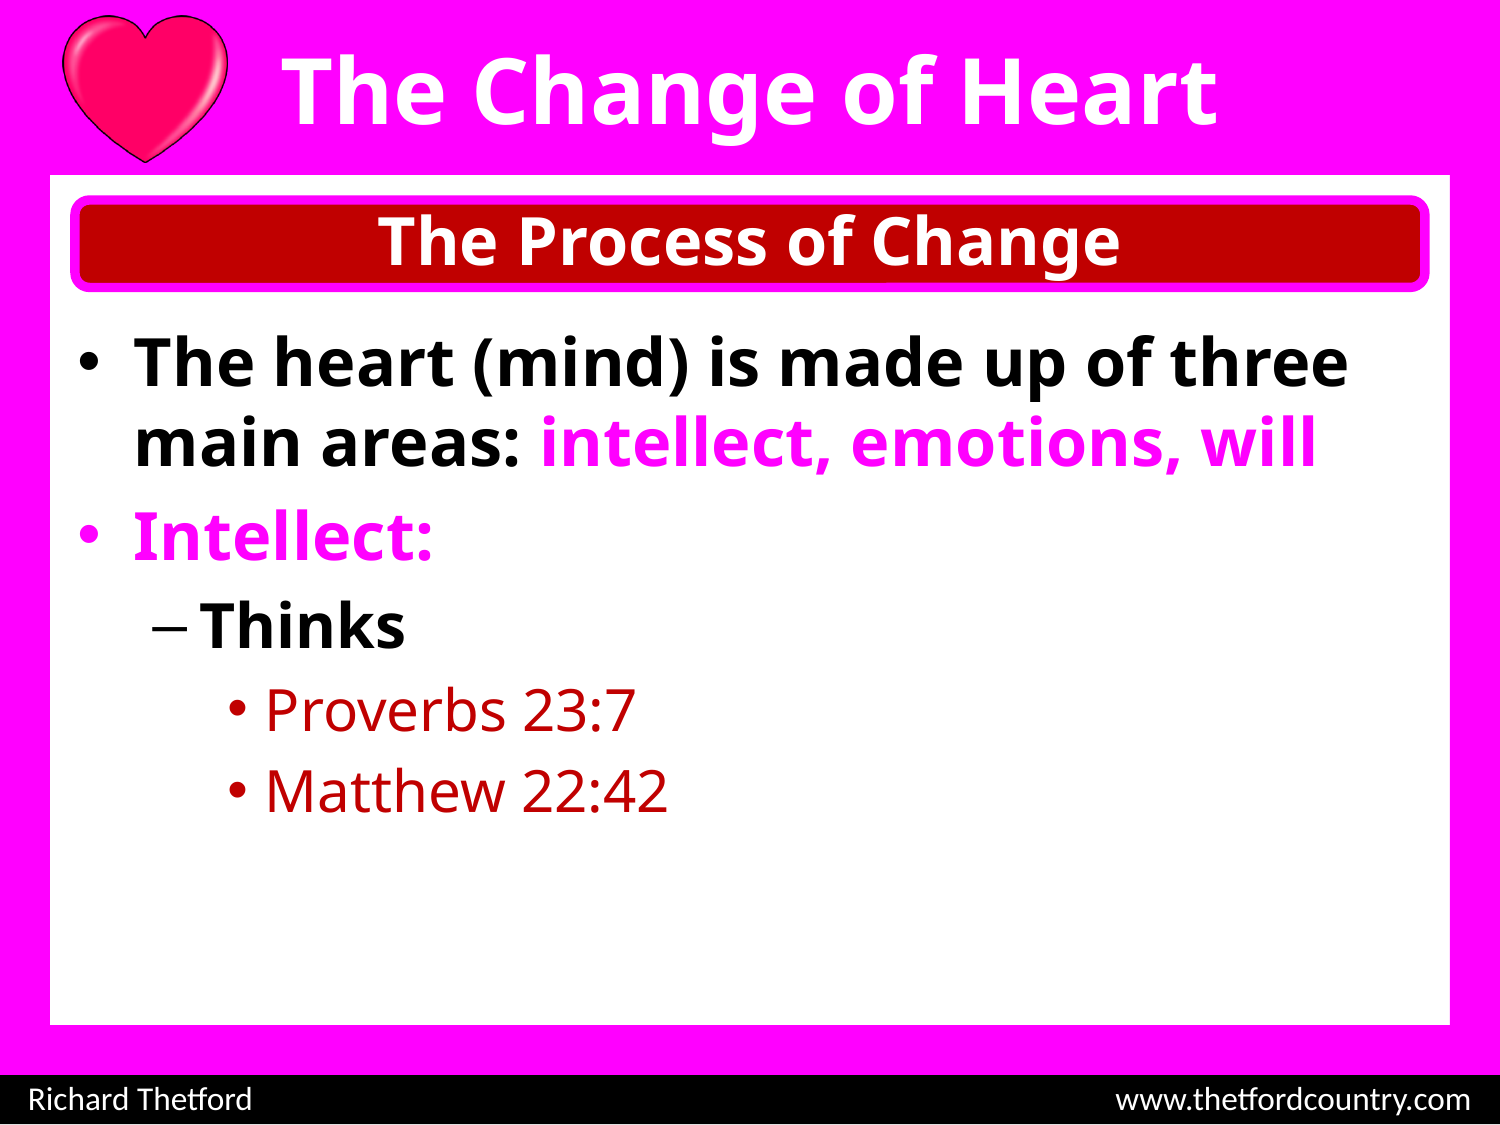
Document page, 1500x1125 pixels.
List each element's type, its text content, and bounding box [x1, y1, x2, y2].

text_box [0, 1023, 1500, 1077]
text_box [1448, 177, 1500, 1023]
text_box [0, 0, 1500, 177]
picture [62, 14, 229, 163]
text_box The Process of Change [87, 191, 1413, 287]
text_box [0, 177, 52, 1023]
list The heart (mind) is made up of three main areas: intellect, emotions, will Intellect: Thinks Proverbs 23:7 Matthew 22:42 [62, 312, 1438, 1013]
title The Change of Heart [75, 0, 1425, 175]
text_box Richard Thetford www.thetfordcountry.com [0, 1077, 1500, 1125]
text_box [72, 198, 1428, 290]
